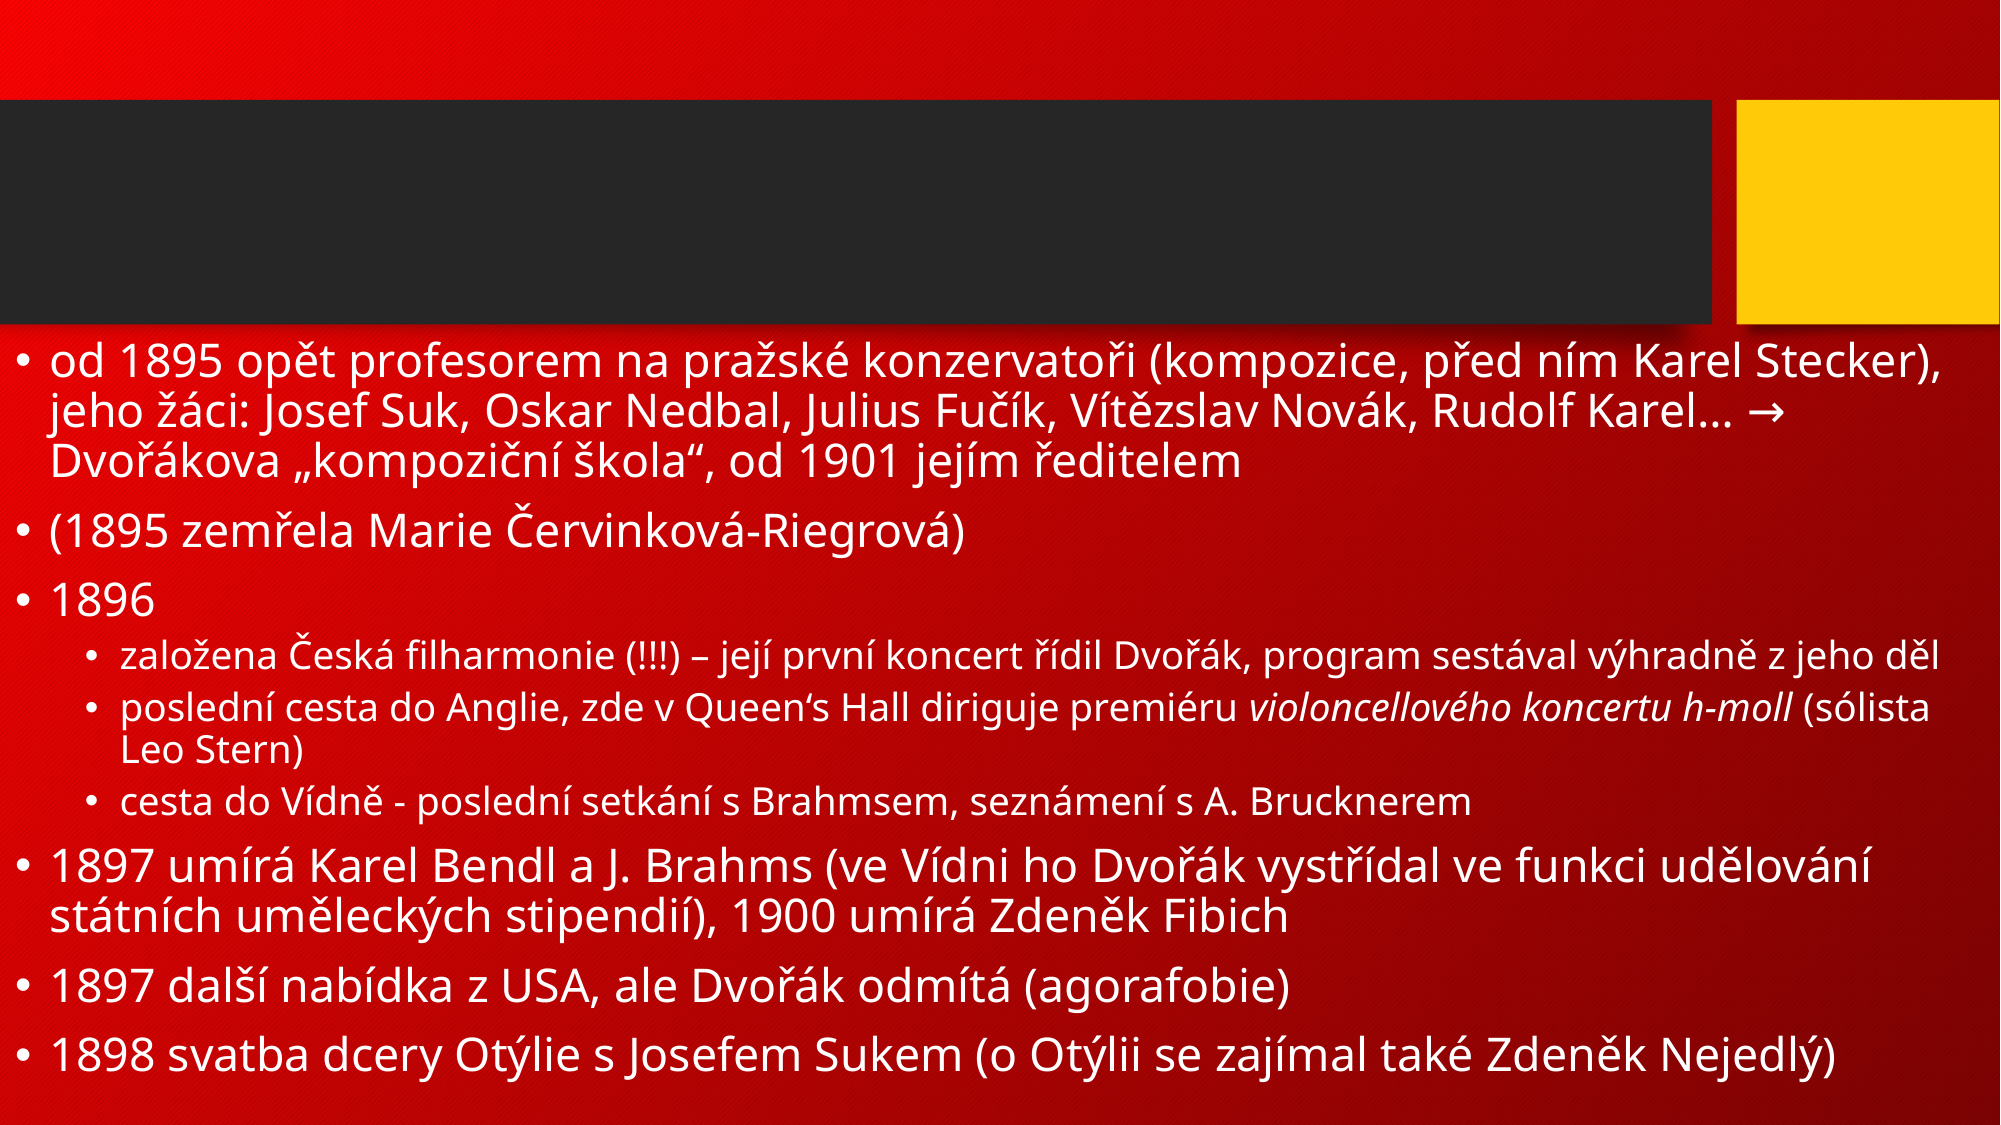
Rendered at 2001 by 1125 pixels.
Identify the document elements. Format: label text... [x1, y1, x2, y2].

list od 1895 opět profesorem na pražské konzervatoři (kompozice, před ním Karel Stecker), jeho žáci: Josef Suk, Oskar Nedbal, Julius Fučík, Vítězslav Novák, Rudolf Karel… → Dvořákova „kompoziční škola“, od 1901 jejím ředitelem (1895 zemřela Marie Červinková-Riegrová) 1896 založena Česká filharmonie (!!!) – její první koncert řídil Dvořák, program sestával výhradně z jeho děl poslední cesta do Anglie, zde v Queen‘s Hall diriguje premiéru violoncellového koncertu h-moll (sólista Leo Stern) cesta do Vídně - poslední setkání s Brahmsem, seznámení s A. Brucknerem 1897 umírá Karel Bendl a J. Brahms (ve Vídni ho Dvořák vystřídal ve funkci udělování státních uměleckých stipendií), 1900 umírá Zdeněk Fibich 1897 další nabídka z USA, ale Dvořák odmítá (agorafobie) 1898 svatba dcery Otýlie s Josefem Sukem (o Otýlii se zajímal také Zdeněk Nejedlý) [0, 329, 2000, 1125]
picture [0, 325, 1713, 329]
picture [1736, 325, 2000, 329]
